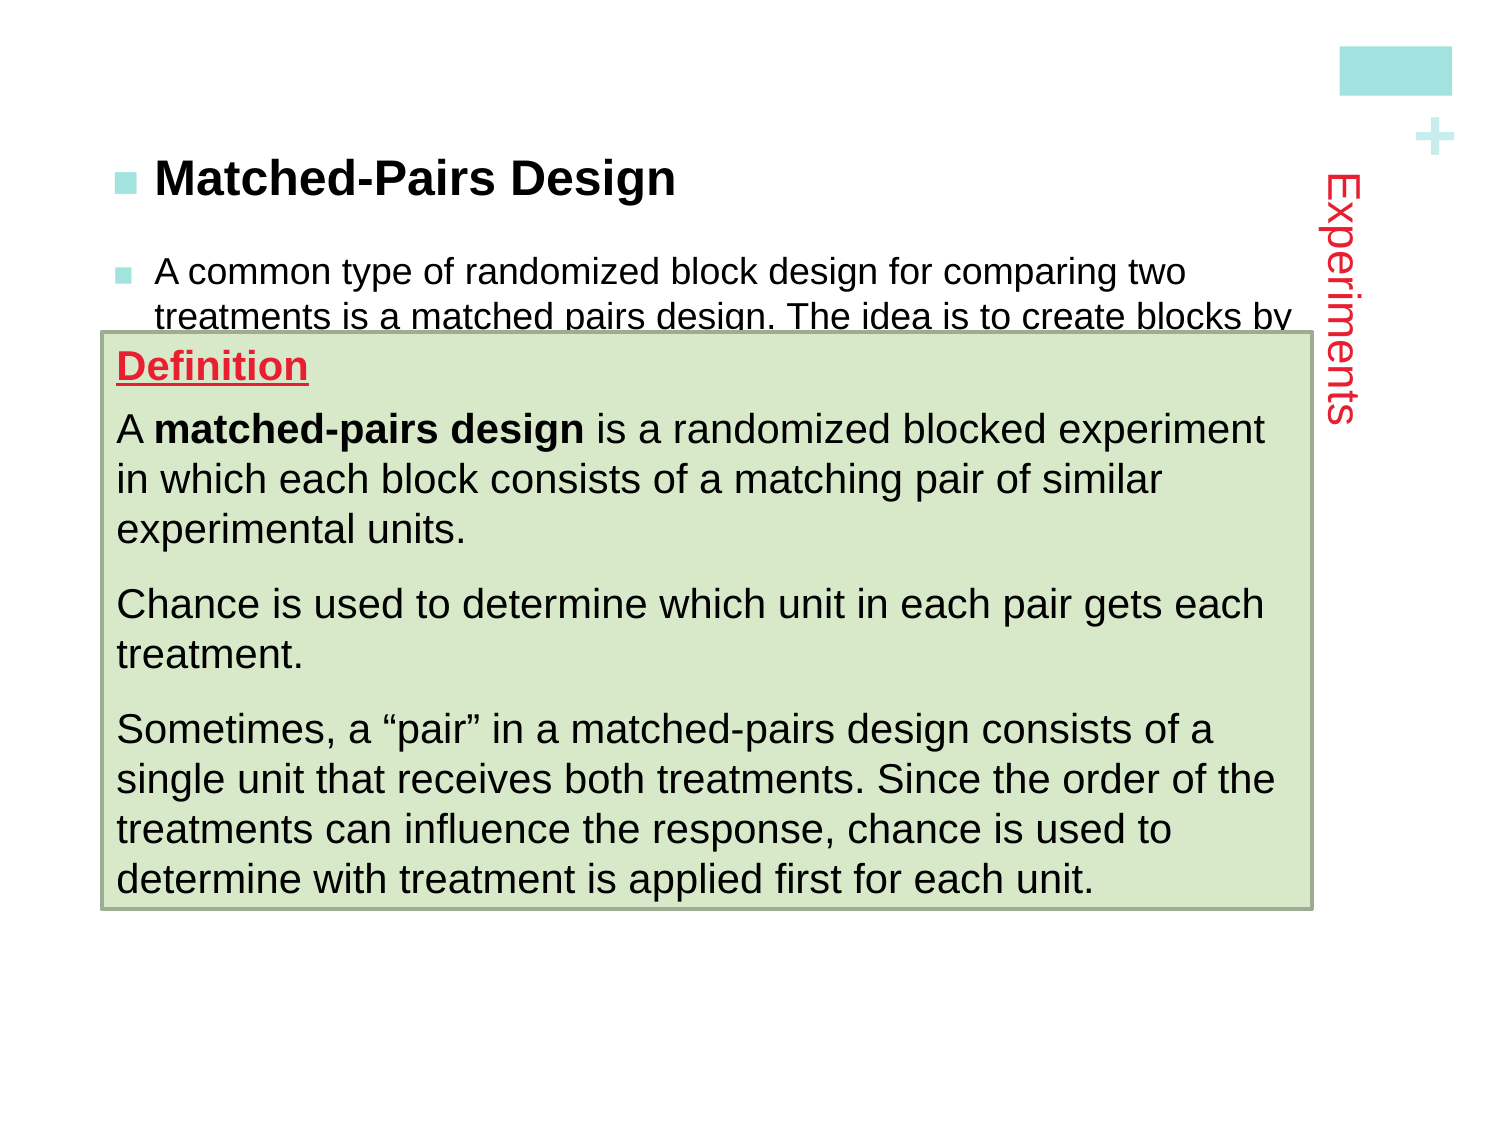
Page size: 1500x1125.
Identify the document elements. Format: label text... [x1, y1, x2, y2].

title Experiments [1311, 156, 1424, 1005]
text_box Definition A matched-pairs design is a randomized blocked experiment in which each block consists of a matching pair of similar experimental units. Chance is used to determine which unit in each pair gets each treatment. Sometimes, a “pair” in a matched-pairs design consists of a single unit that receives both treatments. Since the order of the treatments can influence the response, chance is used to determine with treatment is applied first for each unit. [100, 330, 1314, 911]
list Matched-Pairs Design A common type of randomized block design for comparing two treatments is a matched pairs design. The idea is to create blocks by matching pairs of similar experimental units. [101, 59, 1312, 330]
